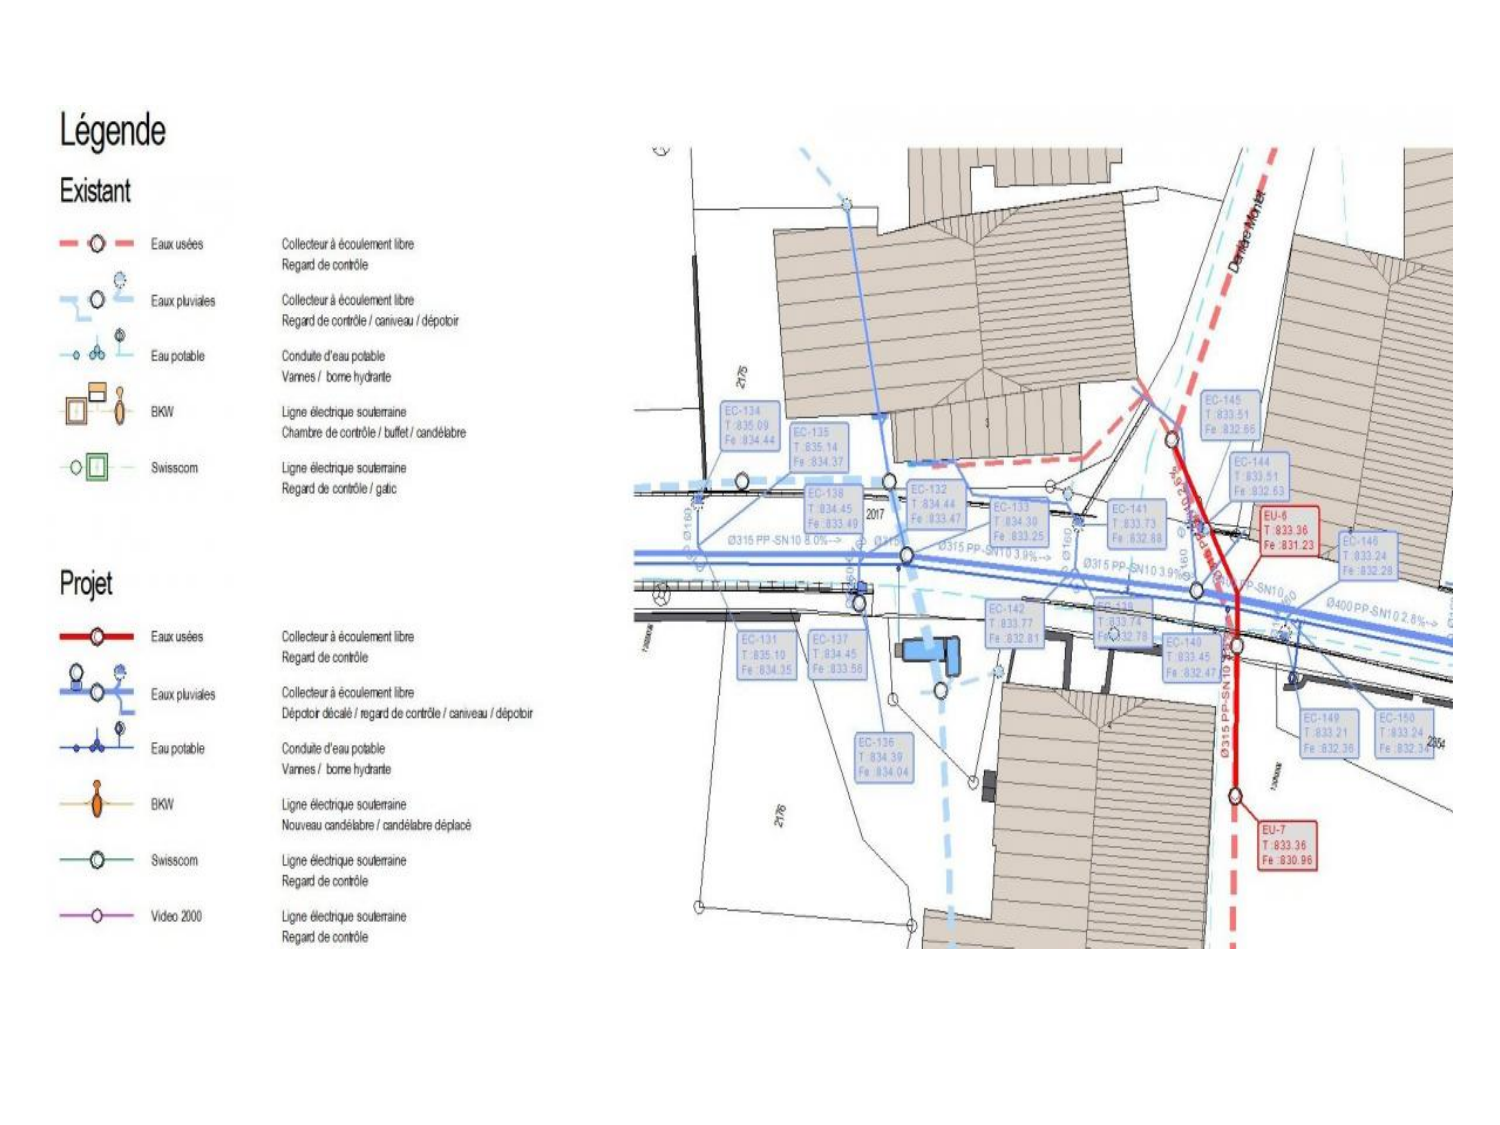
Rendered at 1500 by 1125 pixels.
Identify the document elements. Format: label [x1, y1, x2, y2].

list [46, 105, 1453, 949]
